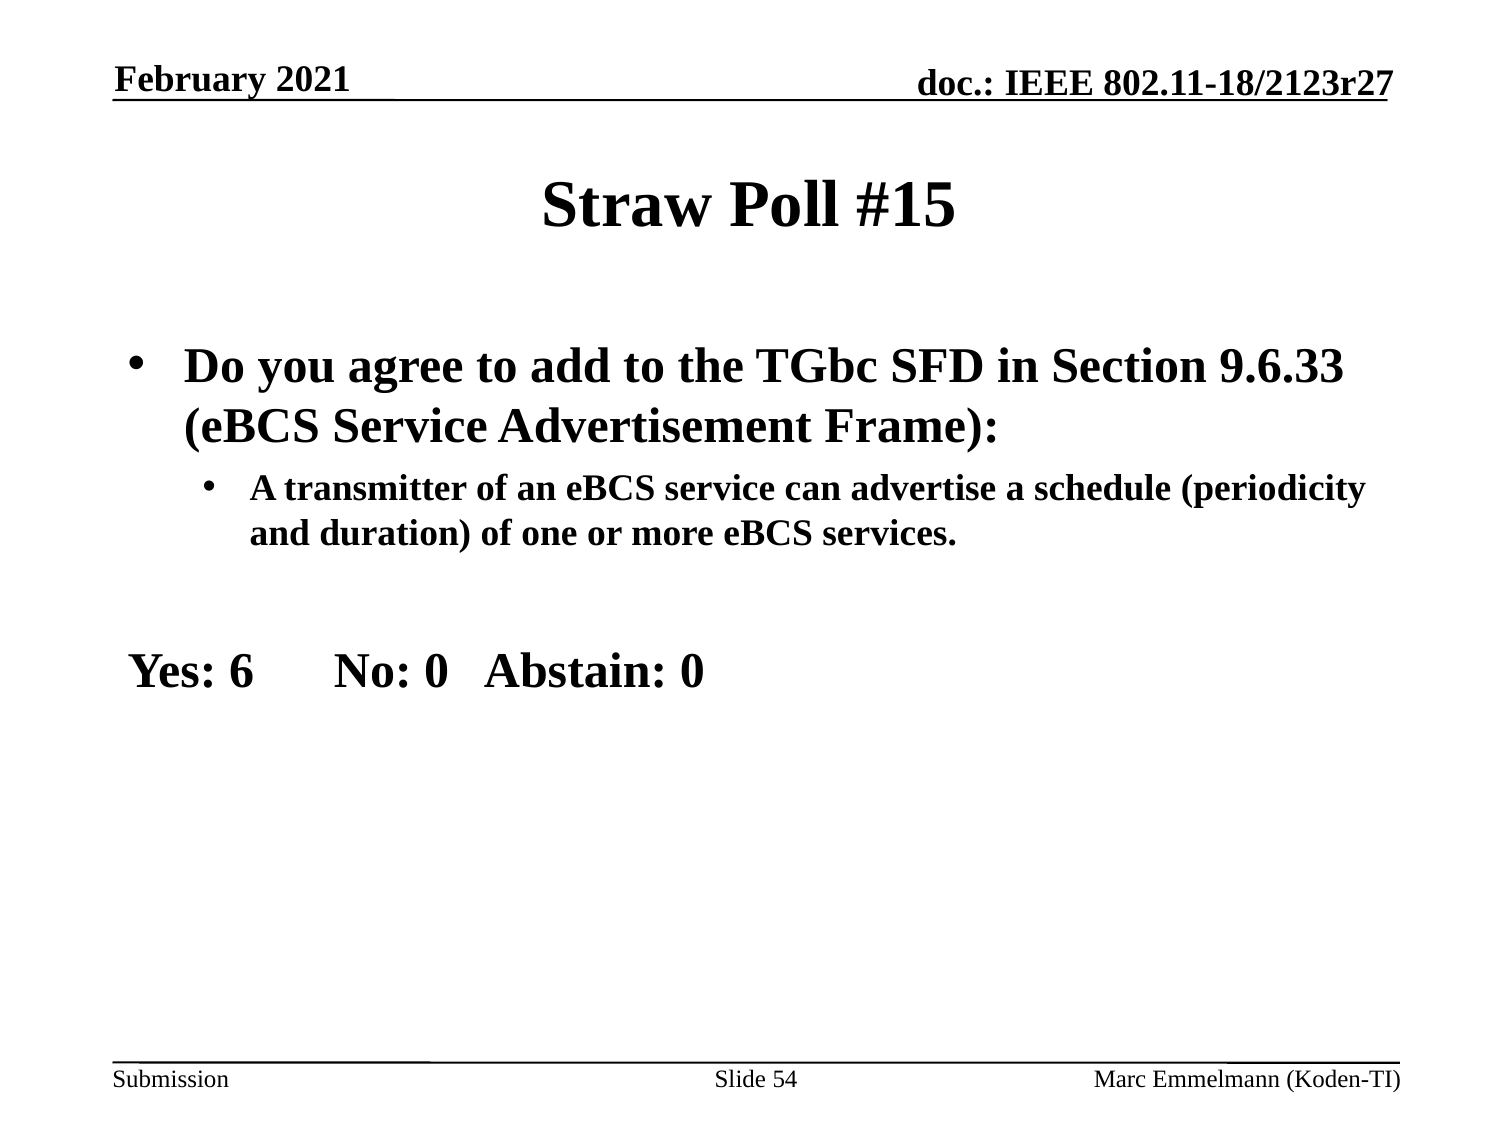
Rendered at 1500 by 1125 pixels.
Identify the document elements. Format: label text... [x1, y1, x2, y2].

title Straw Poll #15 [112, 112, 1388, 288]
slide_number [114, 54, 423, 100]
footer Marc Emmelmann (Koden-TI) [878, 1061, 1402, 1093]
list Do you agree to add to the TGbc SFD in Section 9.6.33 (eBCS Service Advertisement Frame): A transmitter of an eBCS service can advertise a schedule (periodicity and duration) of one or more eBCS services. Yes: 6 No: 0 Abstain: 0 [112, 324, 1388, 1000]
slide_number Slide 54 [712, 1061, 800, 1123]
